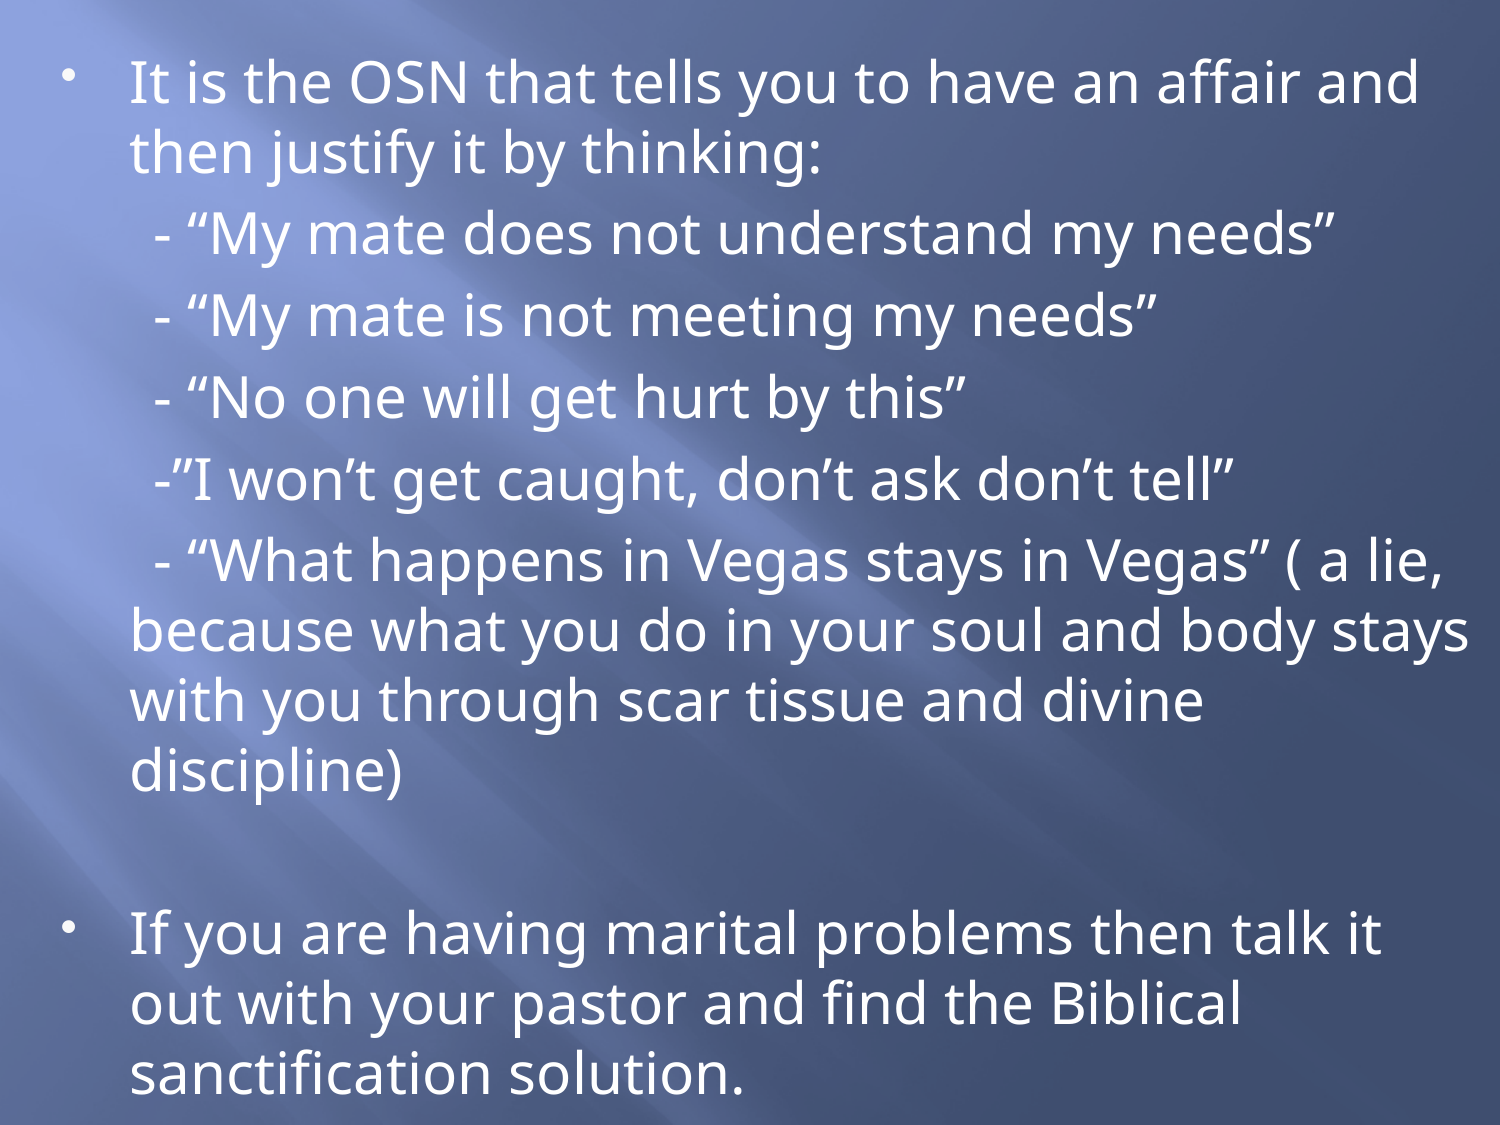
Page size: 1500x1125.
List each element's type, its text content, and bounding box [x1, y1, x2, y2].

list It is the OSN that tells you to have an affair and then justify it by thinking: - “My mate does not understand my needs” - “My mate is not meeting my needs” - “No one will get hurt by this” -”I won’t get caught, don’t ask don’t tell” - “What happens in Vegas stays in Vegas” ( a lie, because what you do in your soul and body stays with you through scar tissue and divine discipline) If you are having marital problems then talk it out with your pastor and find the Biblical sanctification solution. [24, 37, 1500, 1125]
